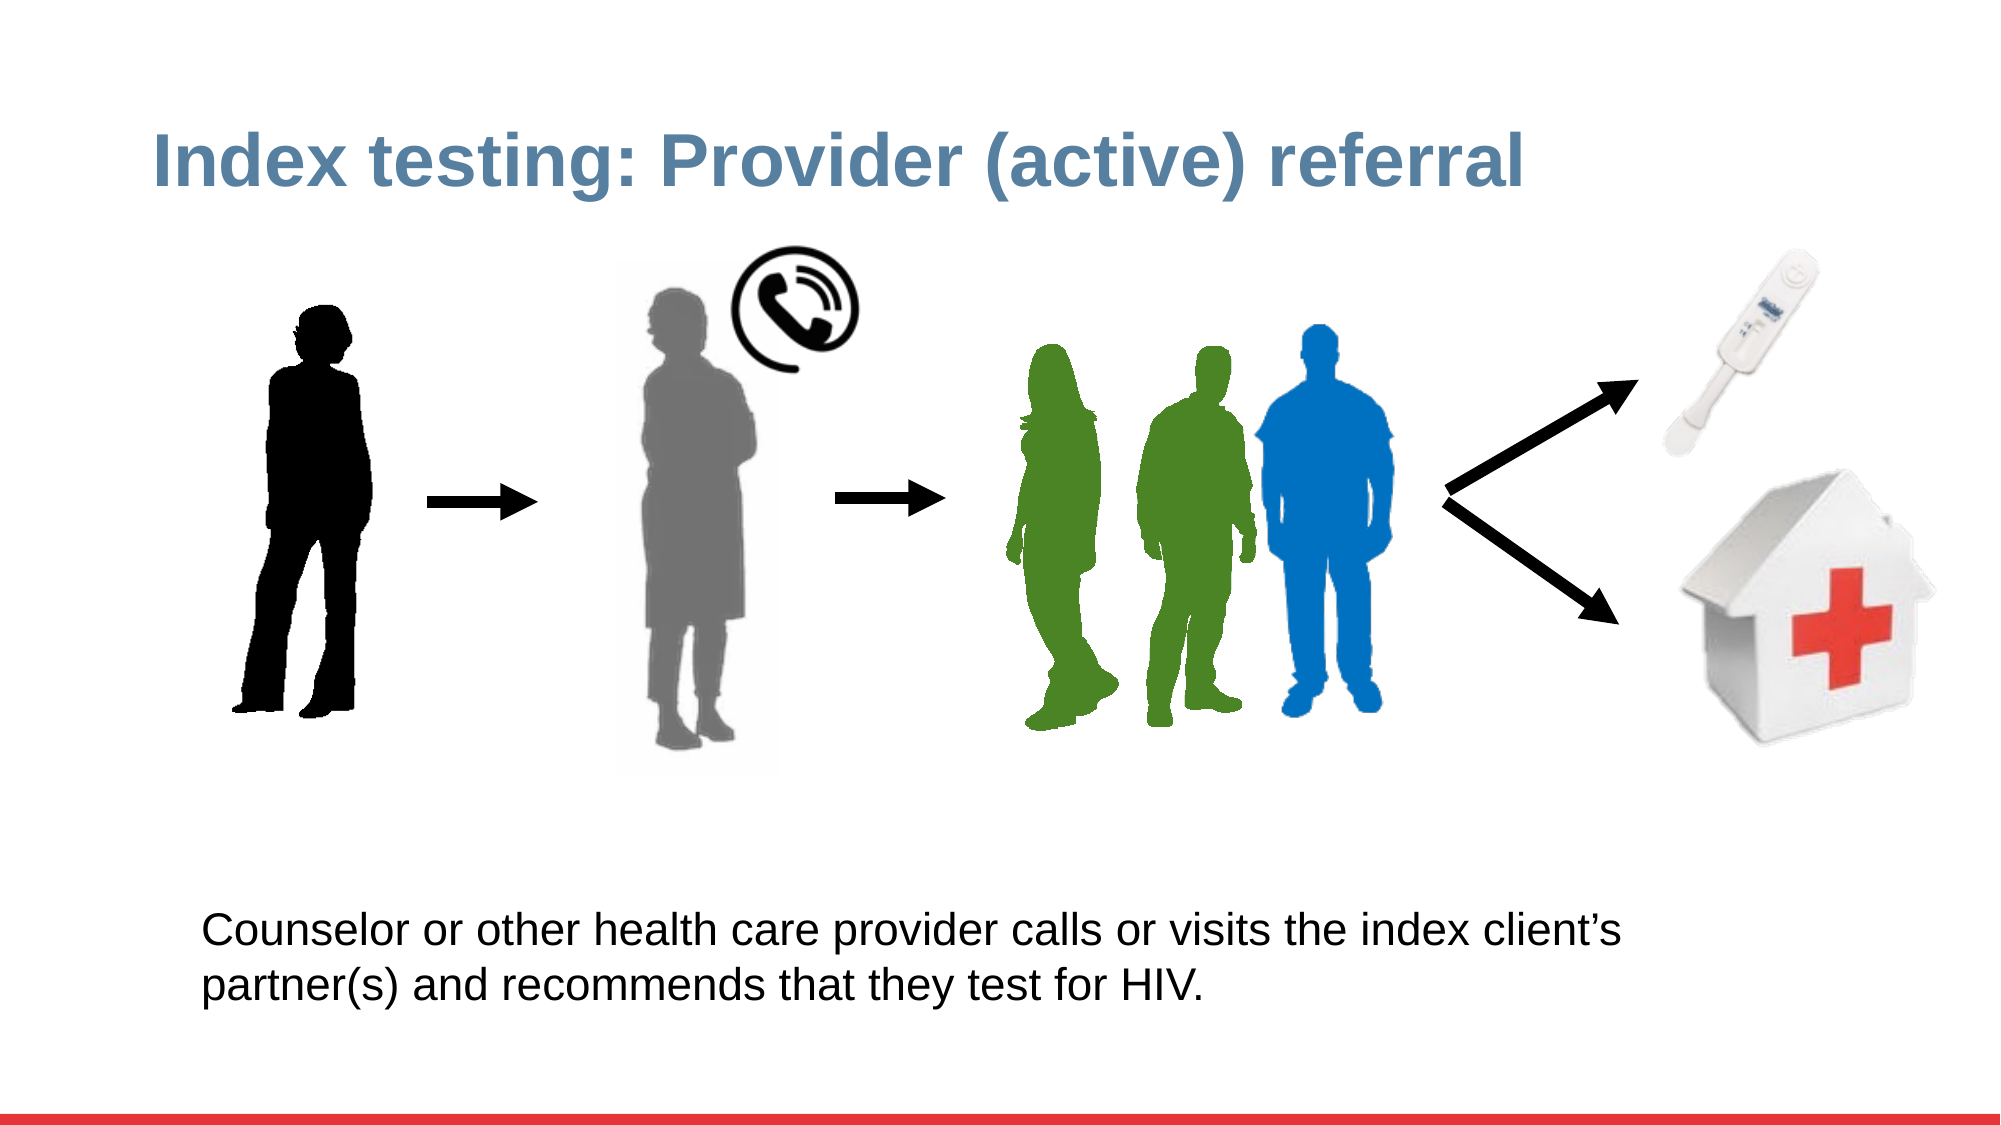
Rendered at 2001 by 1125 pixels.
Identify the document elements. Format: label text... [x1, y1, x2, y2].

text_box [1447, 379, 1567, 491]
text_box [1445, 501, 1620, 625]
text_box Counselor or other health care provider calls or visits the index client’s partner(s) and recommends that they test for HIV. [186, 892, 1780, 1018]
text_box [999, 254, 1264, 750]
picture [1225, 312, 1419, 725]
title Index testing: Provider (active) referral [137, 96, 1863, 228]
picture [226, 216, 394, 734]
picture [1524, 164, 1995, 781]
picture [617, 227, 878, 778]
